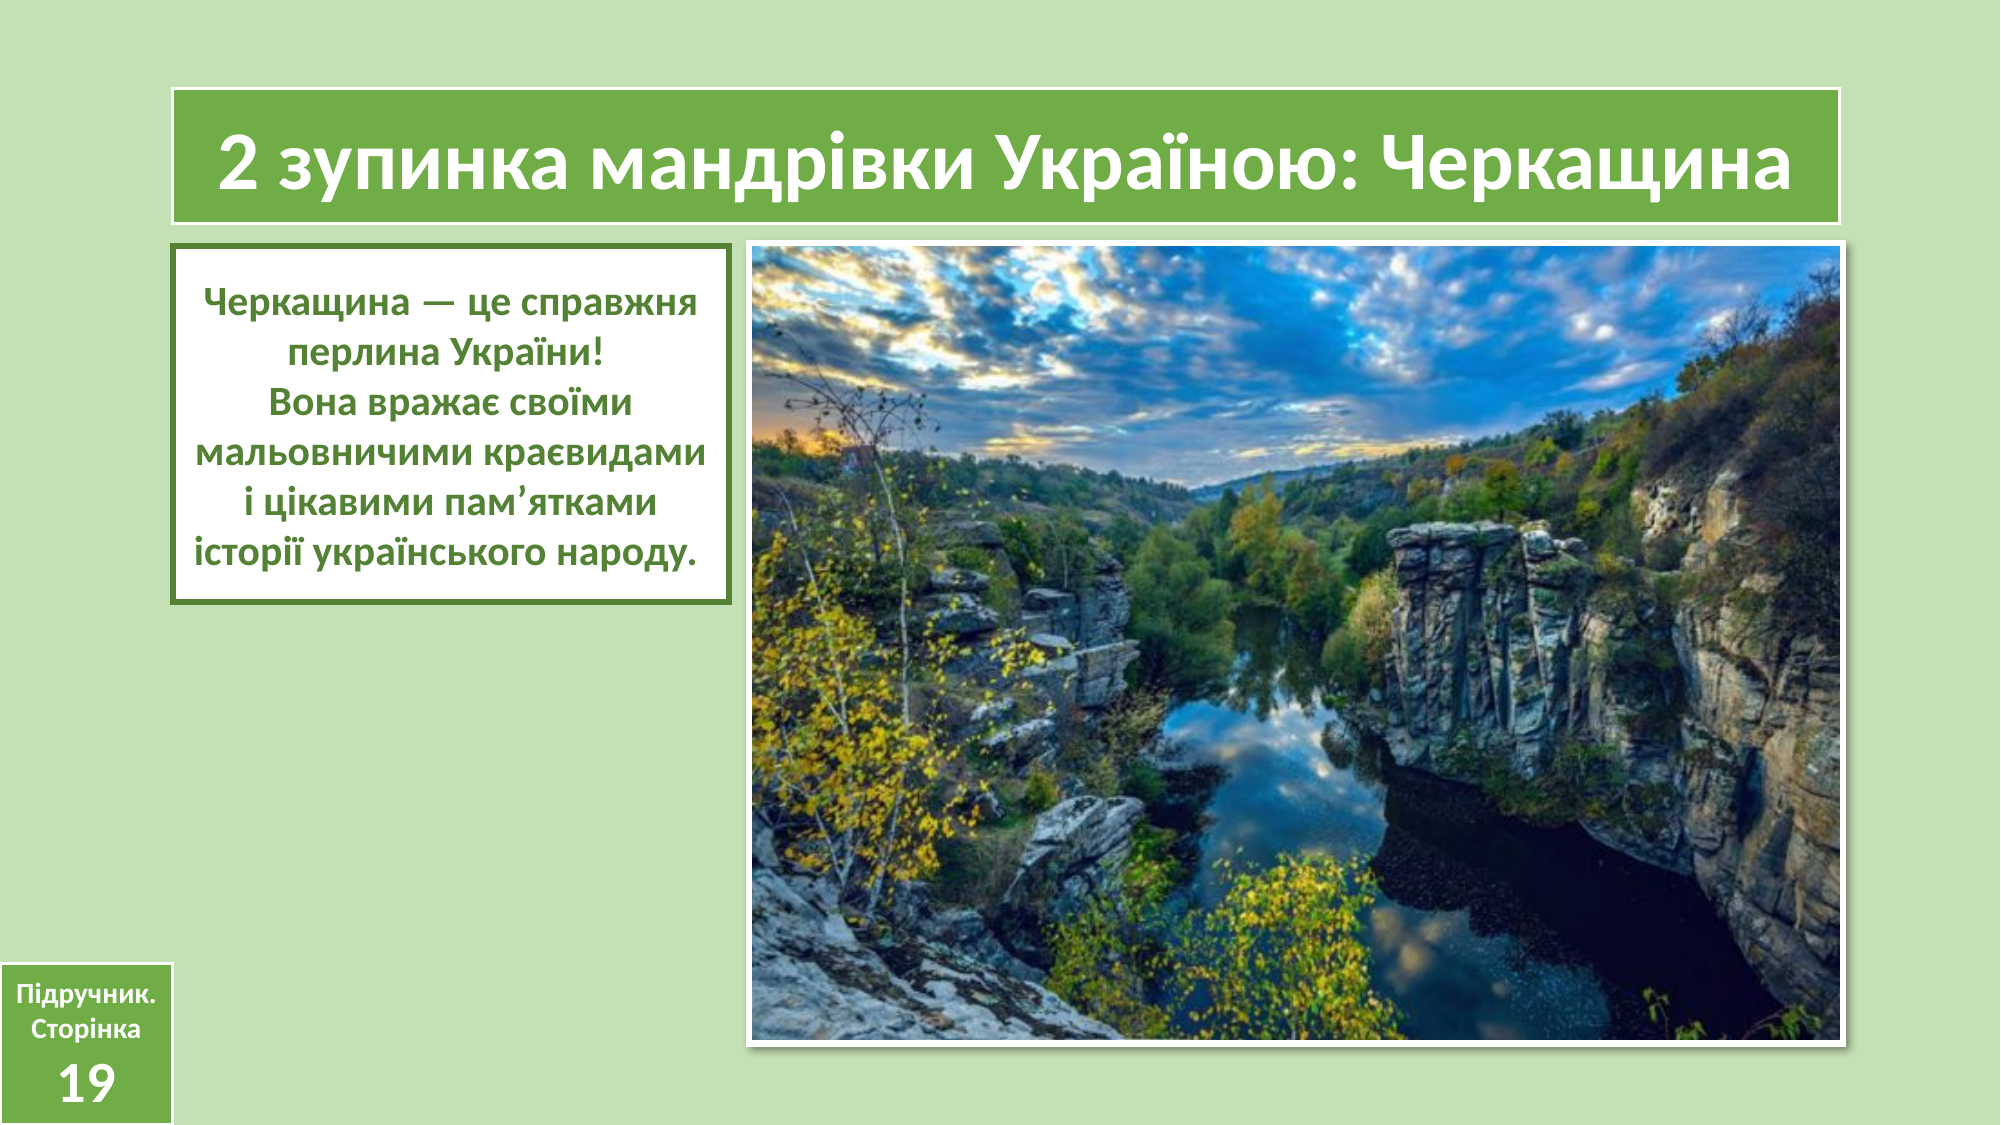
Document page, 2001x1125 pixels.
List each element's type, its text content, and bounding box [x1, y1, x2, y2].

text_box 2 зупинка мандрівки Україною: Черкащина [171, 87, 1841, 225]
picture [751, 246, 1840, 1041]
text_box Підручник. Сторінка 19 [0, 962, 174, 1125]
text_box Черкащина — це справжня перлина України! Вона вражає своїми мальовничими краєвидами і цікавими пам’ятками історії українського народу. [172, 245, 730, 603]
